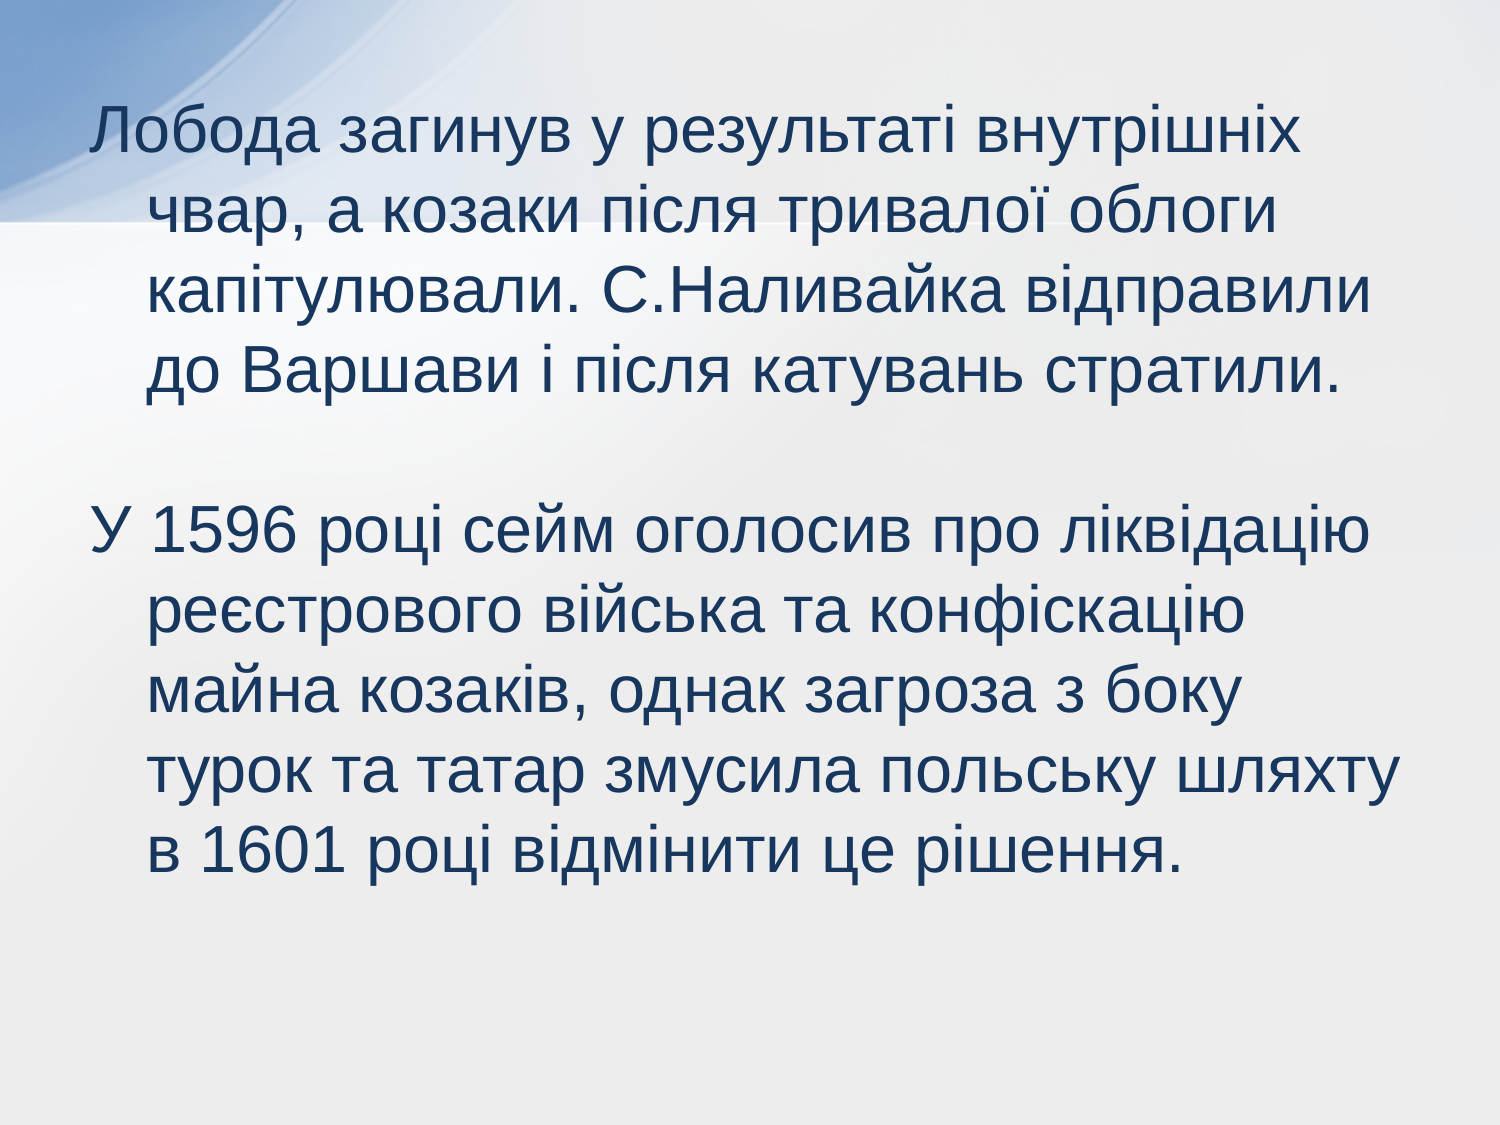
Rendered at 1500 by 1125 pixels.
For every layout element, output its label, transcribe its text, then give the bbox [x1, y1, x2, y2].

picture [0, 0, 1500, 1125]
list Лобода загинув у результаті внутрішніх чвар, а козаки після тривалої облоги капітулювали. С.Наливайка відправили до Варшави і після катувань стратили. У 1596 році сейм оголосив про ліквідацію реєстрового війська та конфіскацію майна козаків, однак загроза з боку турок та татар змусила польську шляхту в 1601 році відмінити це рішення. [75, 78, 1425, 1059]
